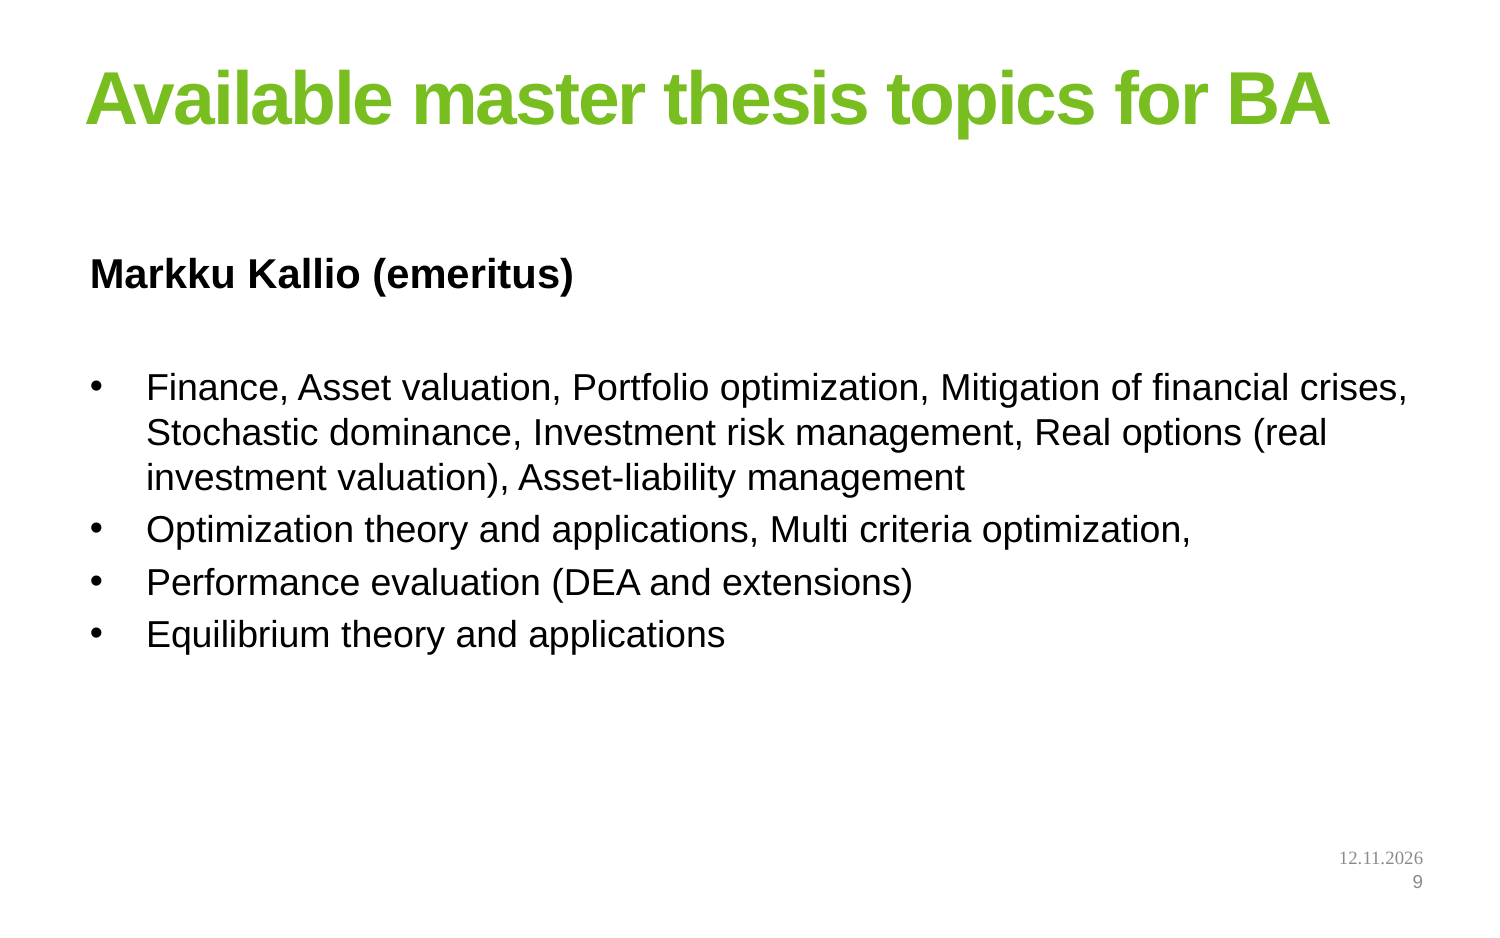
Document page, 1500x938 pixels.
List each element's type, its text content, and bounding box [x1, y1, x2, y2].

title Available master thesis topics for BA [69, 55, 1425, 198]
slide_number 9 [829, 870, 1424, 893]
list Markku Kallio (emeritus) Finance, Asset valuation, Portfolio optimization, Mitigation of financial crises, Stochastic dominance, Investment risk management, Real options (real investment valuation), Asset-liability management Optimization theory and applications, Multi criteria optimization, Performance evaluation (DEA and extensions) Equilibrium theory and applications [75, 239, 1425, 838]
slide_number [829, 844, 1424, 870]
